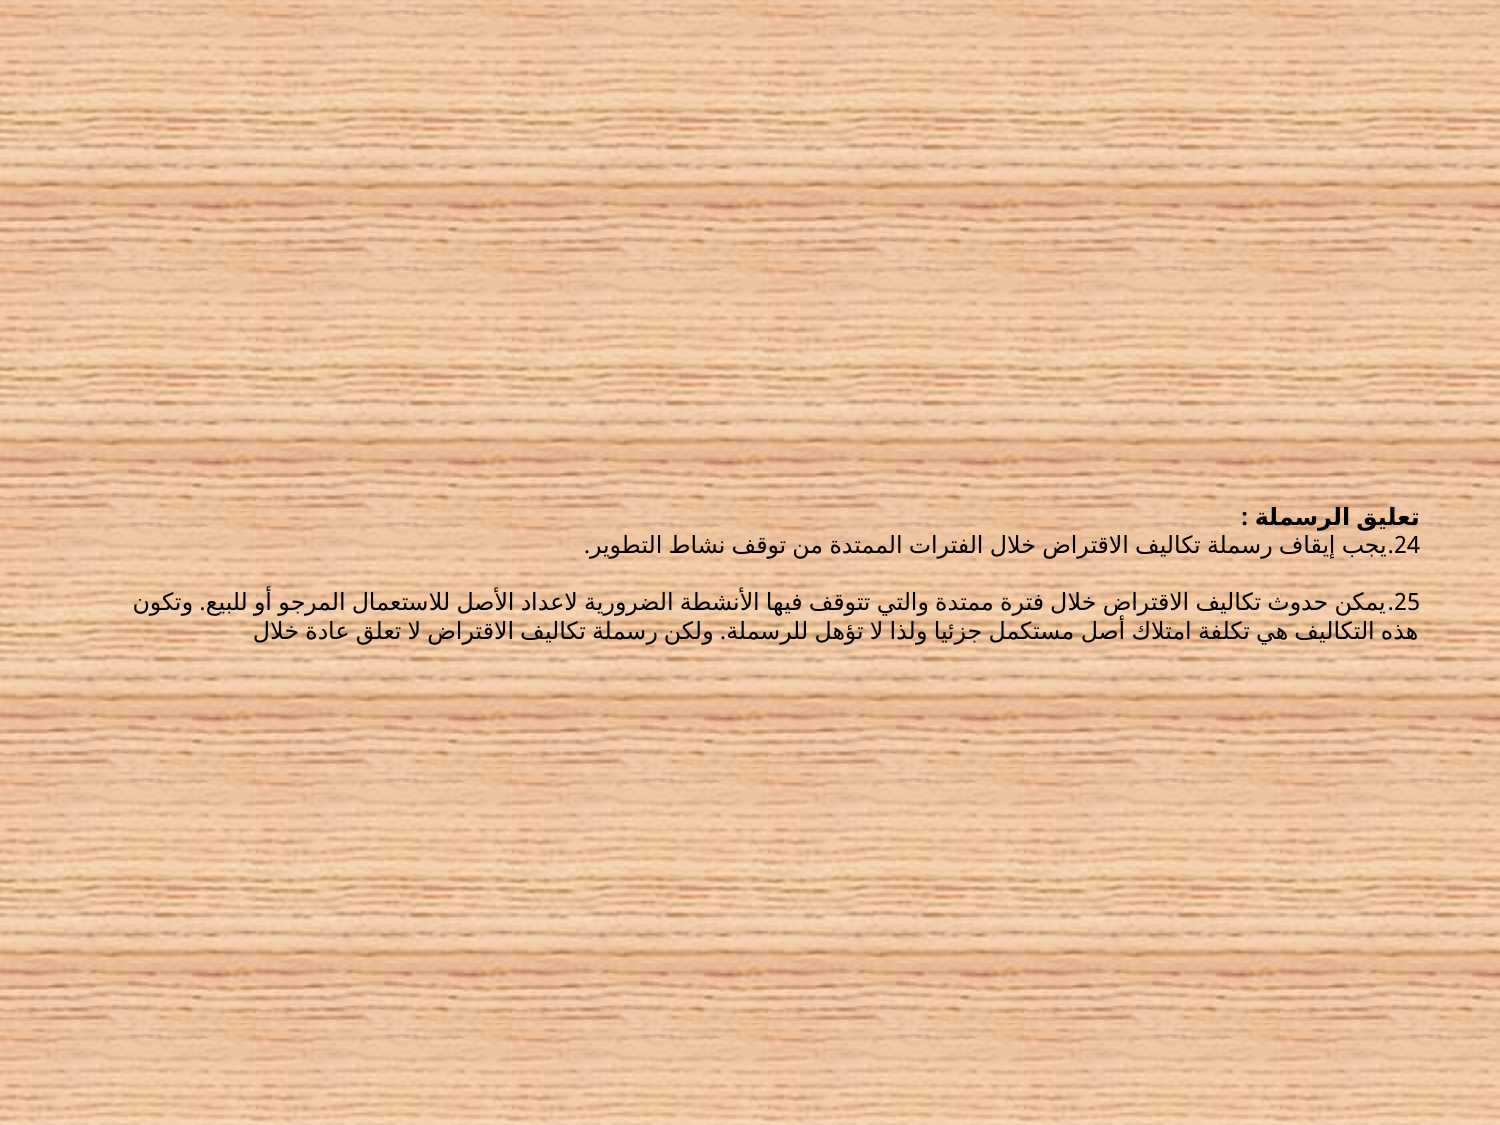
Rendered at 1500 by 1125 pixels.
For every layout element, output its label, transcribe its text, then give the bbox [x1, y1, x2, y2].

picture [0, 0, 1500, 1125]
title تعليق الرسملة : 24. يجب إيقاف رسملة تكاليف الاقتراض خلال الفترات الممتدة من توقف نشاط التطوير. 25. يمكن حدوث تكاليف الاقتراض خلال فترة ممتدة والتي تتوقف فيها الأنشطة الضرورية لاعداد الأصل للاستعمال المرجو أو للبيع. وتكون هذه التكاليف هي تكلفة امتلاك أصل مستكمل جزئيا ولذا لا تؤهل للرسملة. ولكن رسملة تكاليف الاقتراض لا تعلق عادة خلال [85, 493, 1436, 681]
